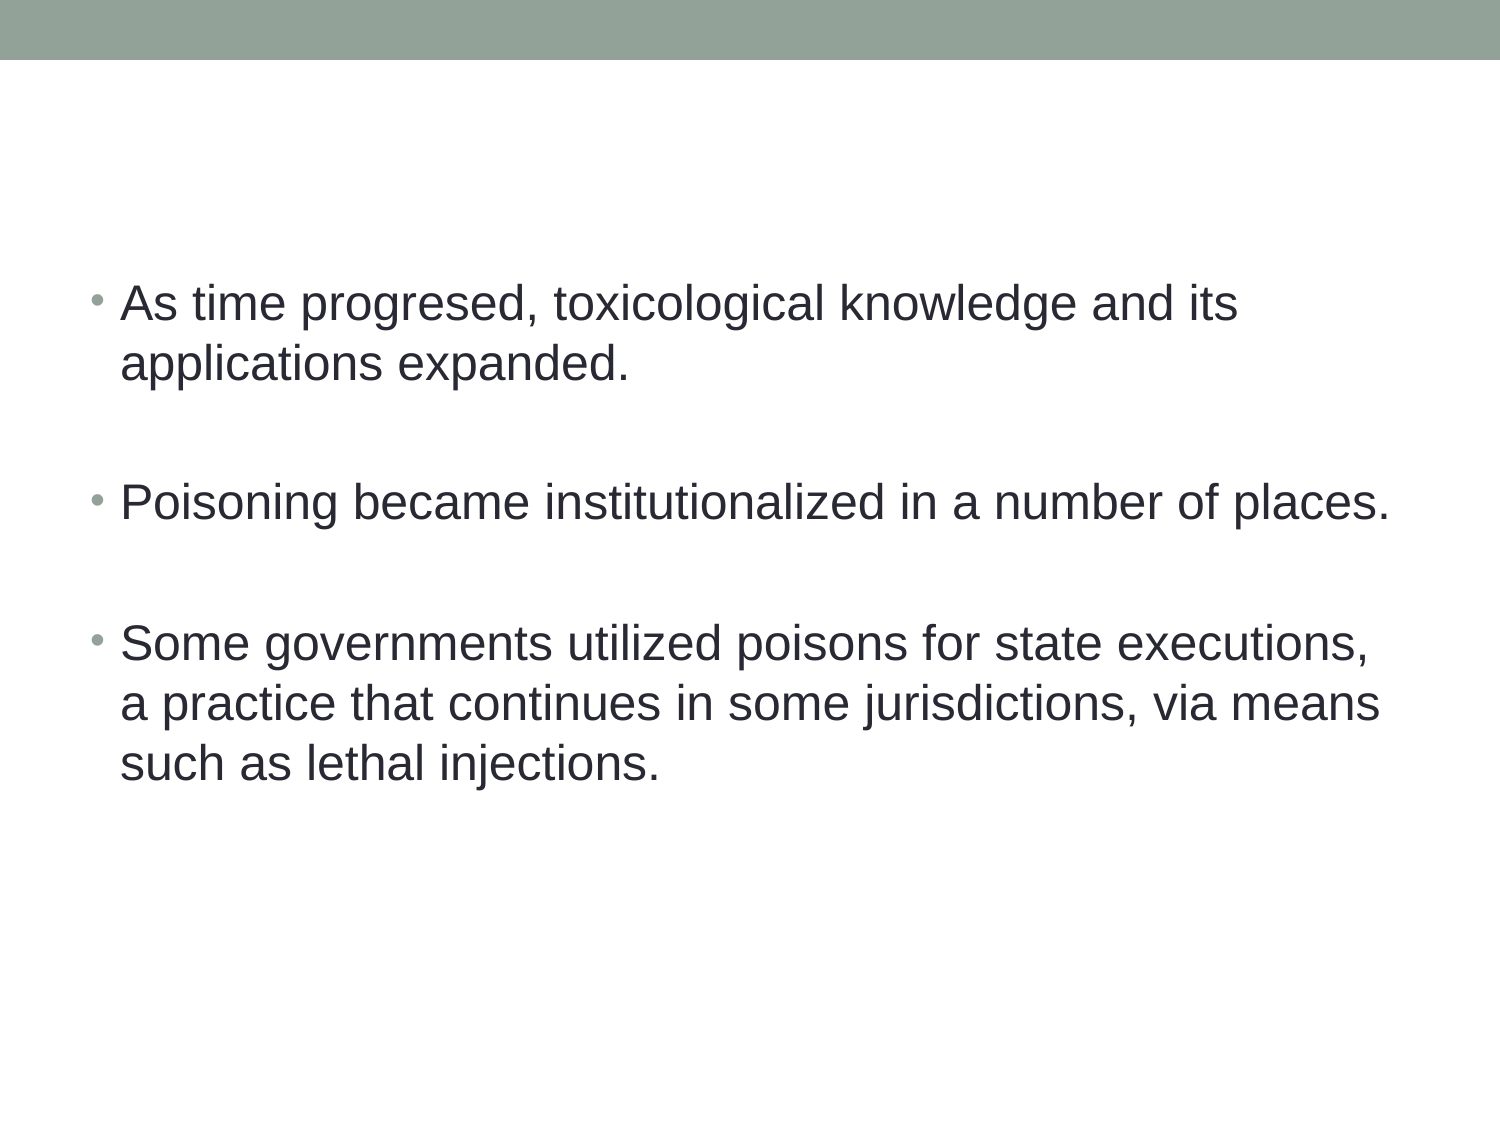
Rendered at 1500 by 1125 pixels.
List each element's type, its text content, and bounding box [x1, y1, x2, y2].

list As time progresed, toxicological knowledge and its applications expanded. Poisoning became institutionalized in a number of places. Some governments utilized poisons for state executions, a practice that continues in some jurisdictions, via means such as lethal injections. [75, 262, 1425, 1063]
